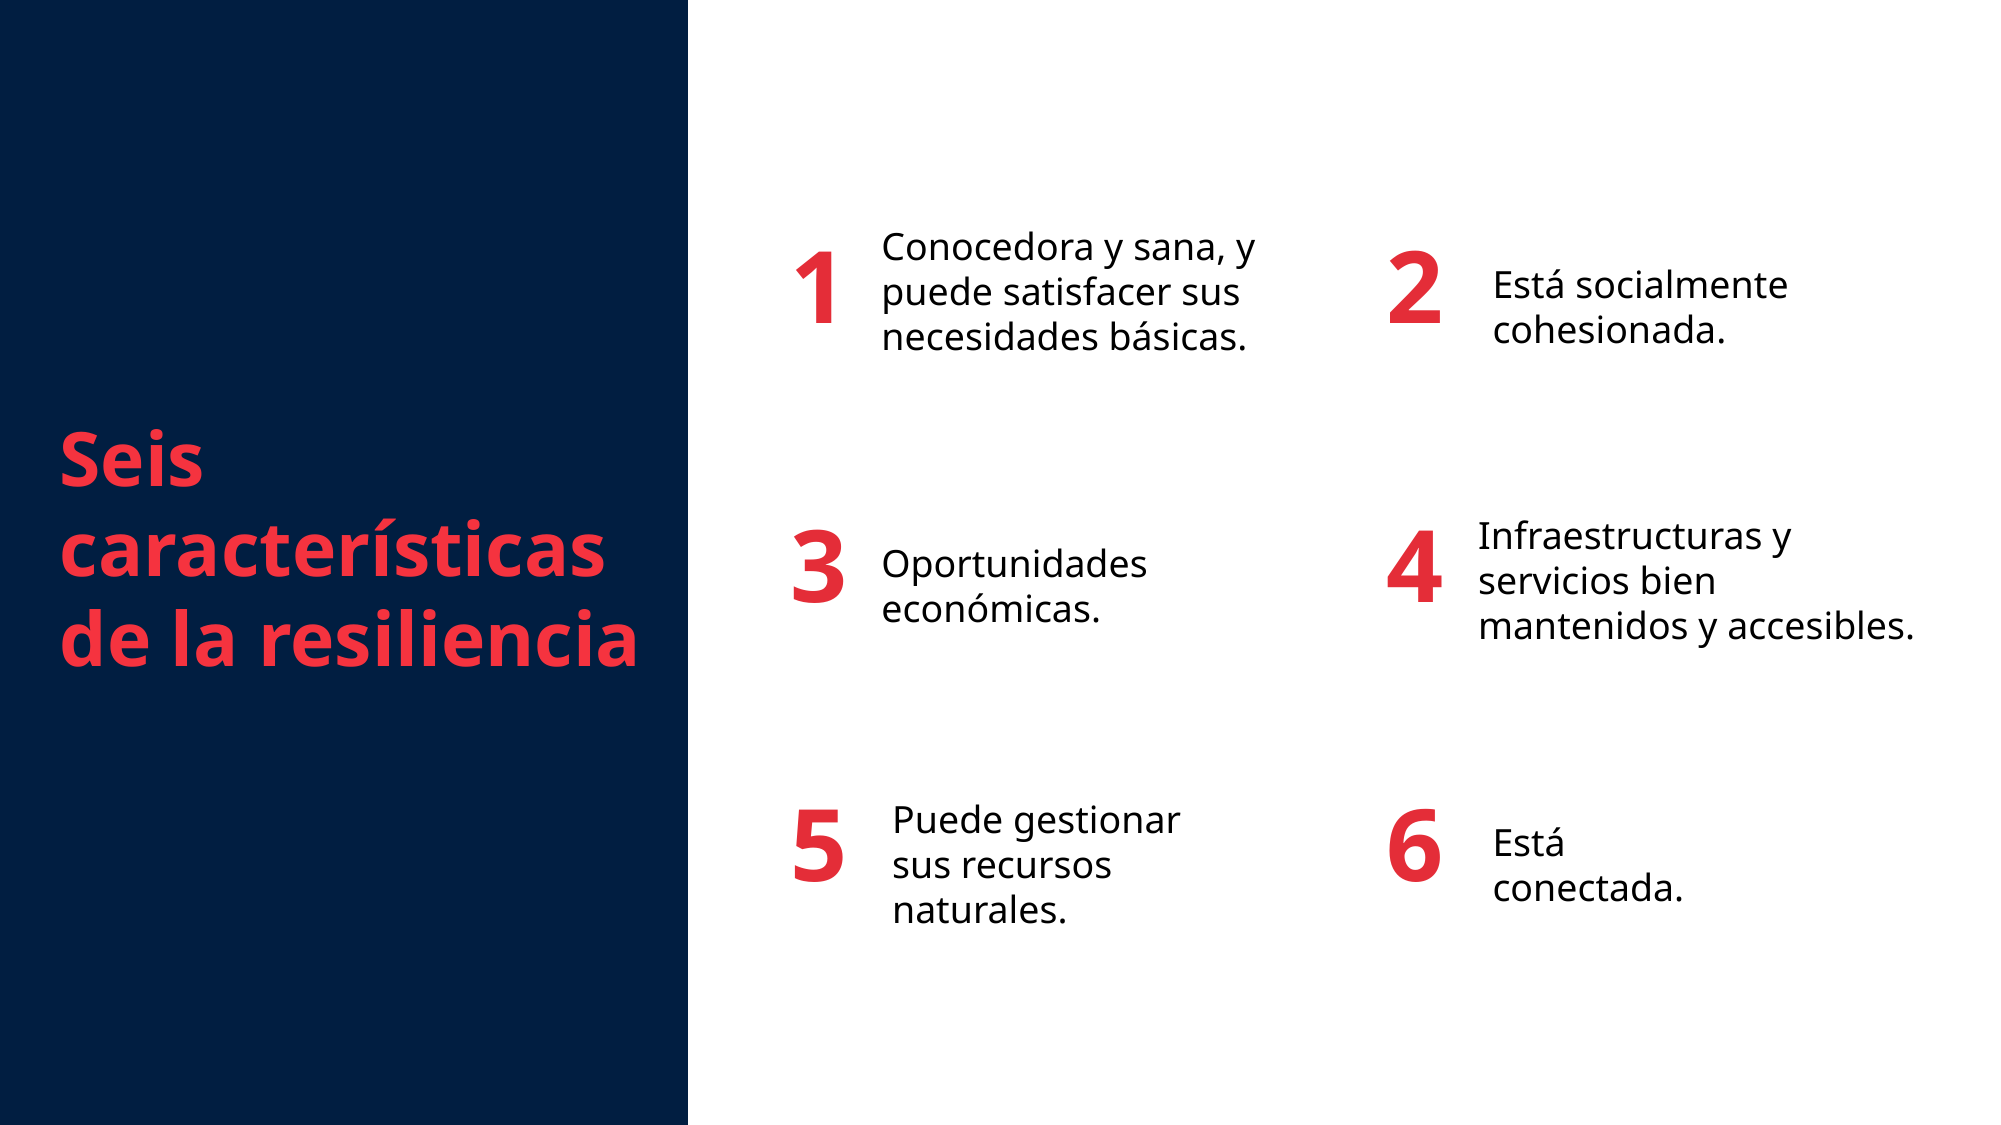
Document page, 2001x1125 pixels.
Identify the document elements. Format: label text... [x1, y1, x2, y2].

text_box Seis características de la resiliencia [44, 177, 687, 915]
text_box [0, 0, 688, 1125]
text_box Oportunidades económicas. [866, 532, 1300, 638]
text_box 5 [775, 773, 873, 909]
text_box 3 [775, 494, 873, 630]
text_box 6 [1371, 773, 1470, 909]
text_box Conocedora y sana, y puede satisfacer sus necesidades básicas. [866, 215, 1300, 366]
text_box 4 [1371, 494, 1470, 630]
text_box Está socialmente cohesionada. [1477, 253, 1846, 359]
text_box Infraestructuras y servicios bien mantenidos y accesibles. [1463, 504, 1938, 655]
text_box 1 [775, 215, 866, 351]
text_box Puede gestionar sus recursos naturales. [877, 788, 1233, 939]
text_box Está conectada. [1477, 811, 1748, 917]
text_box 2 [1371, 216, 1470, 352]
